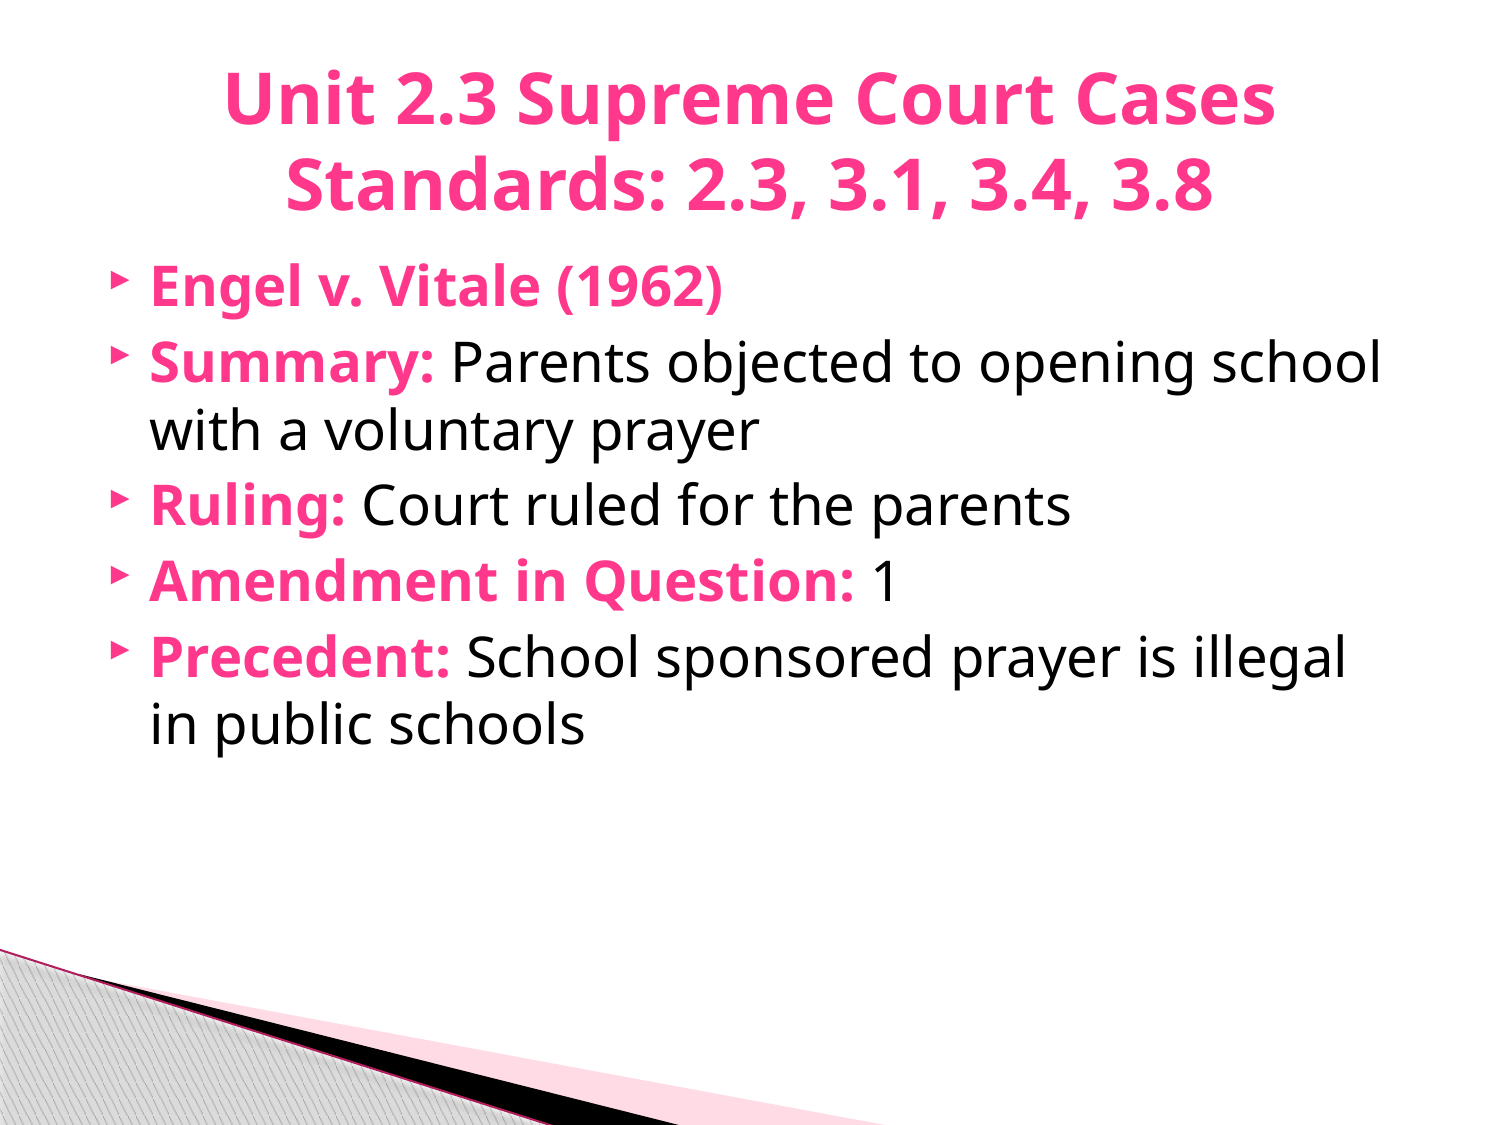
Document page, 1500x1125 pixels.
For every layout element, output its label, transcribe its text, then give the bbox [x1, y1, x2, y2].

title Unit 2.3 Supreme Court Cases Standards: 2.3, 3.1, 3.4, 3.8 [75, 45, 1425, 233]
list Engel v. Vitale (1962) Summary: Parents objected to opening school with a voluntary prayer Ruling: Court ruled for the parents Amendment in Question: 1 Precedent: School sponsored prayer is illegal in public schools [75, 243, 1425, 986]
